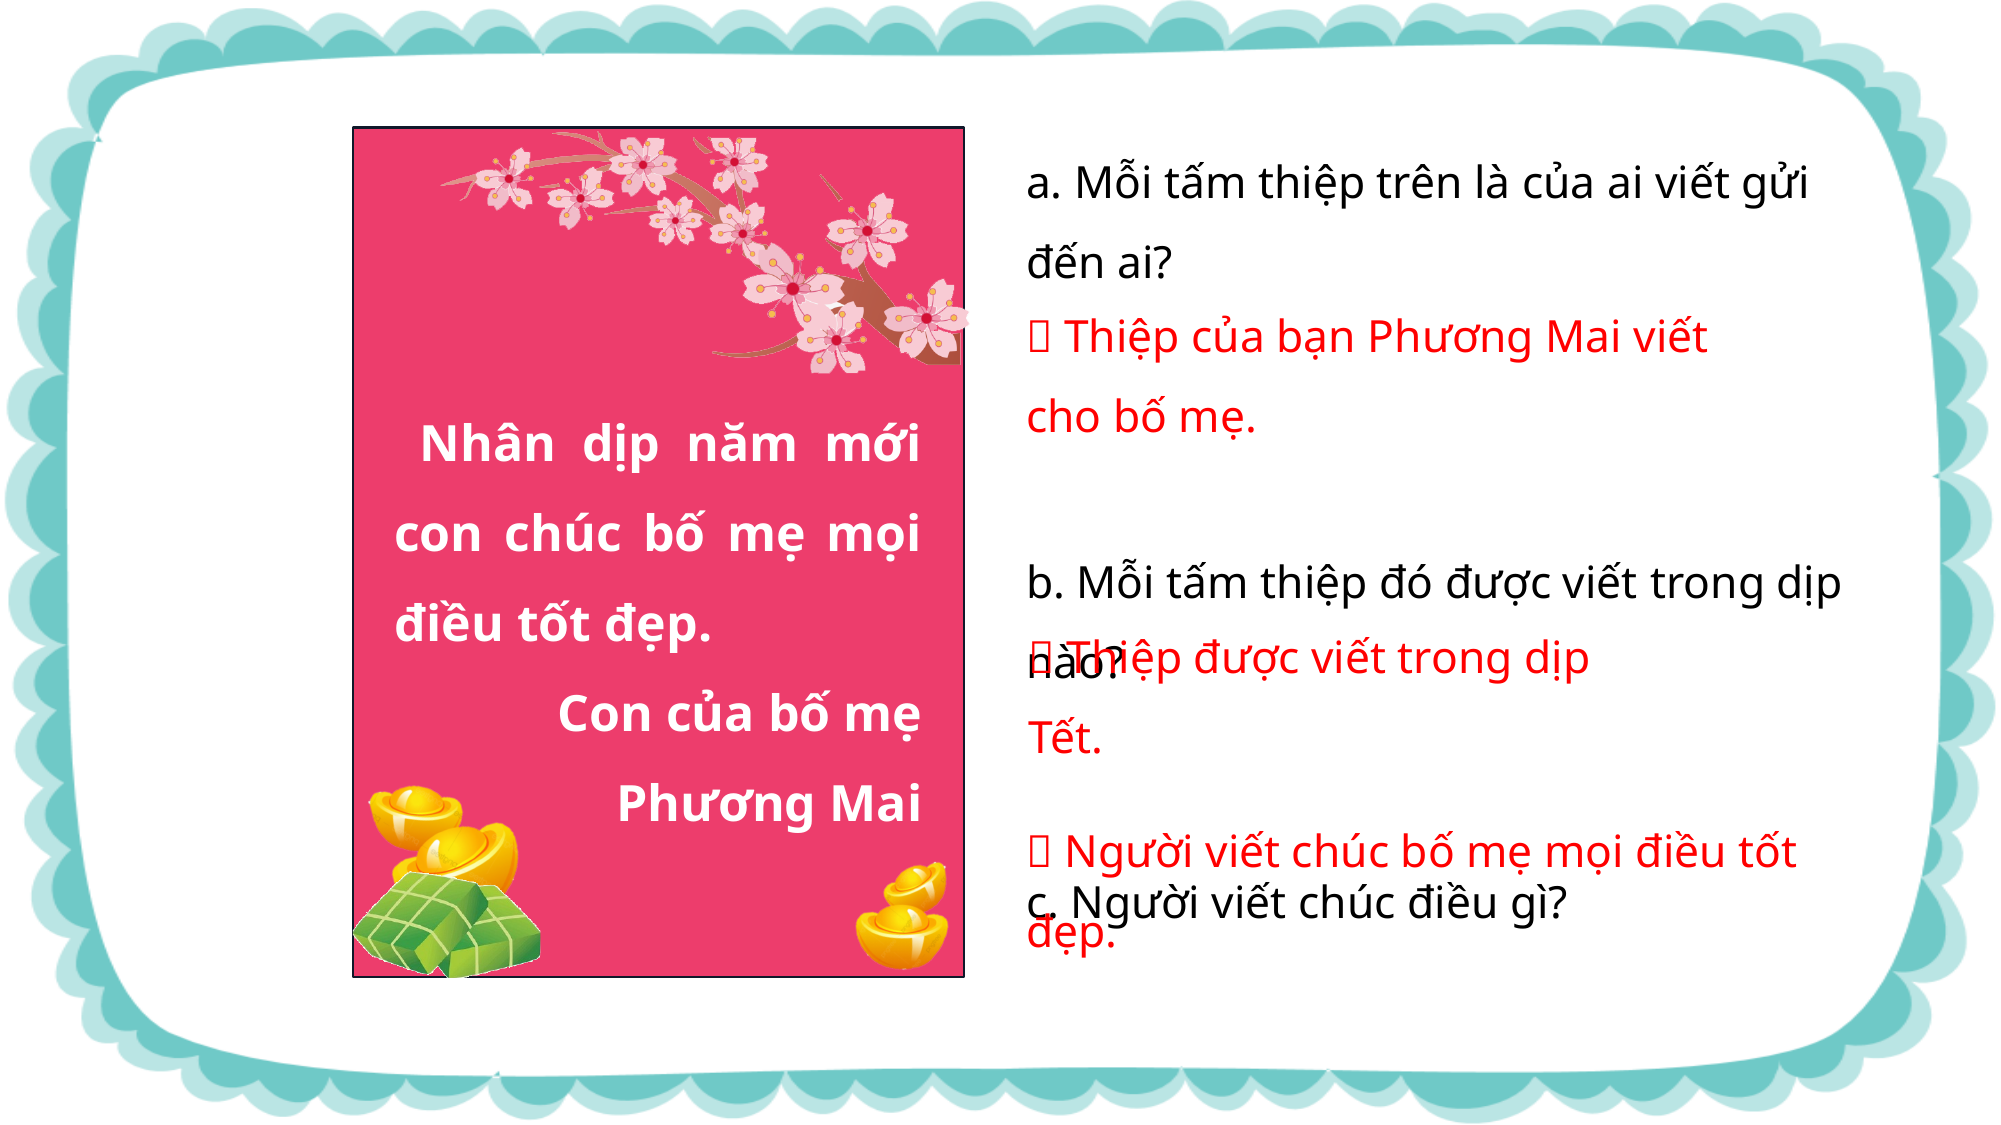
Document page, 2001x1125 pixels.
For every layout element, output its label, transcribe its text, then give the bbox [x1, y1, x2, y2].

picture [0, 0, 2001, 1125]
text_box  Thiệp được viết trong dịp Tết. [1015, 595, 1662, 770]
text_box  Thiệp của bạn Phương Mai viết cho bố mẹ. [1015, 274, 1760, 449]
text_box  Người viết chúc bố mẹ mọi điều tốt đẹp. [1015, 789, 1865, 964]
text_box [352, 104, 1011, 978]
text_box a. Mỗi tấm thiệp trên là của ai viết gửi đến ai? b. Mỗi tấm thiệp đó được viết trong dịp nào? c. Người viết chúc điều gì? [1011, 119, 1882, 1015]
